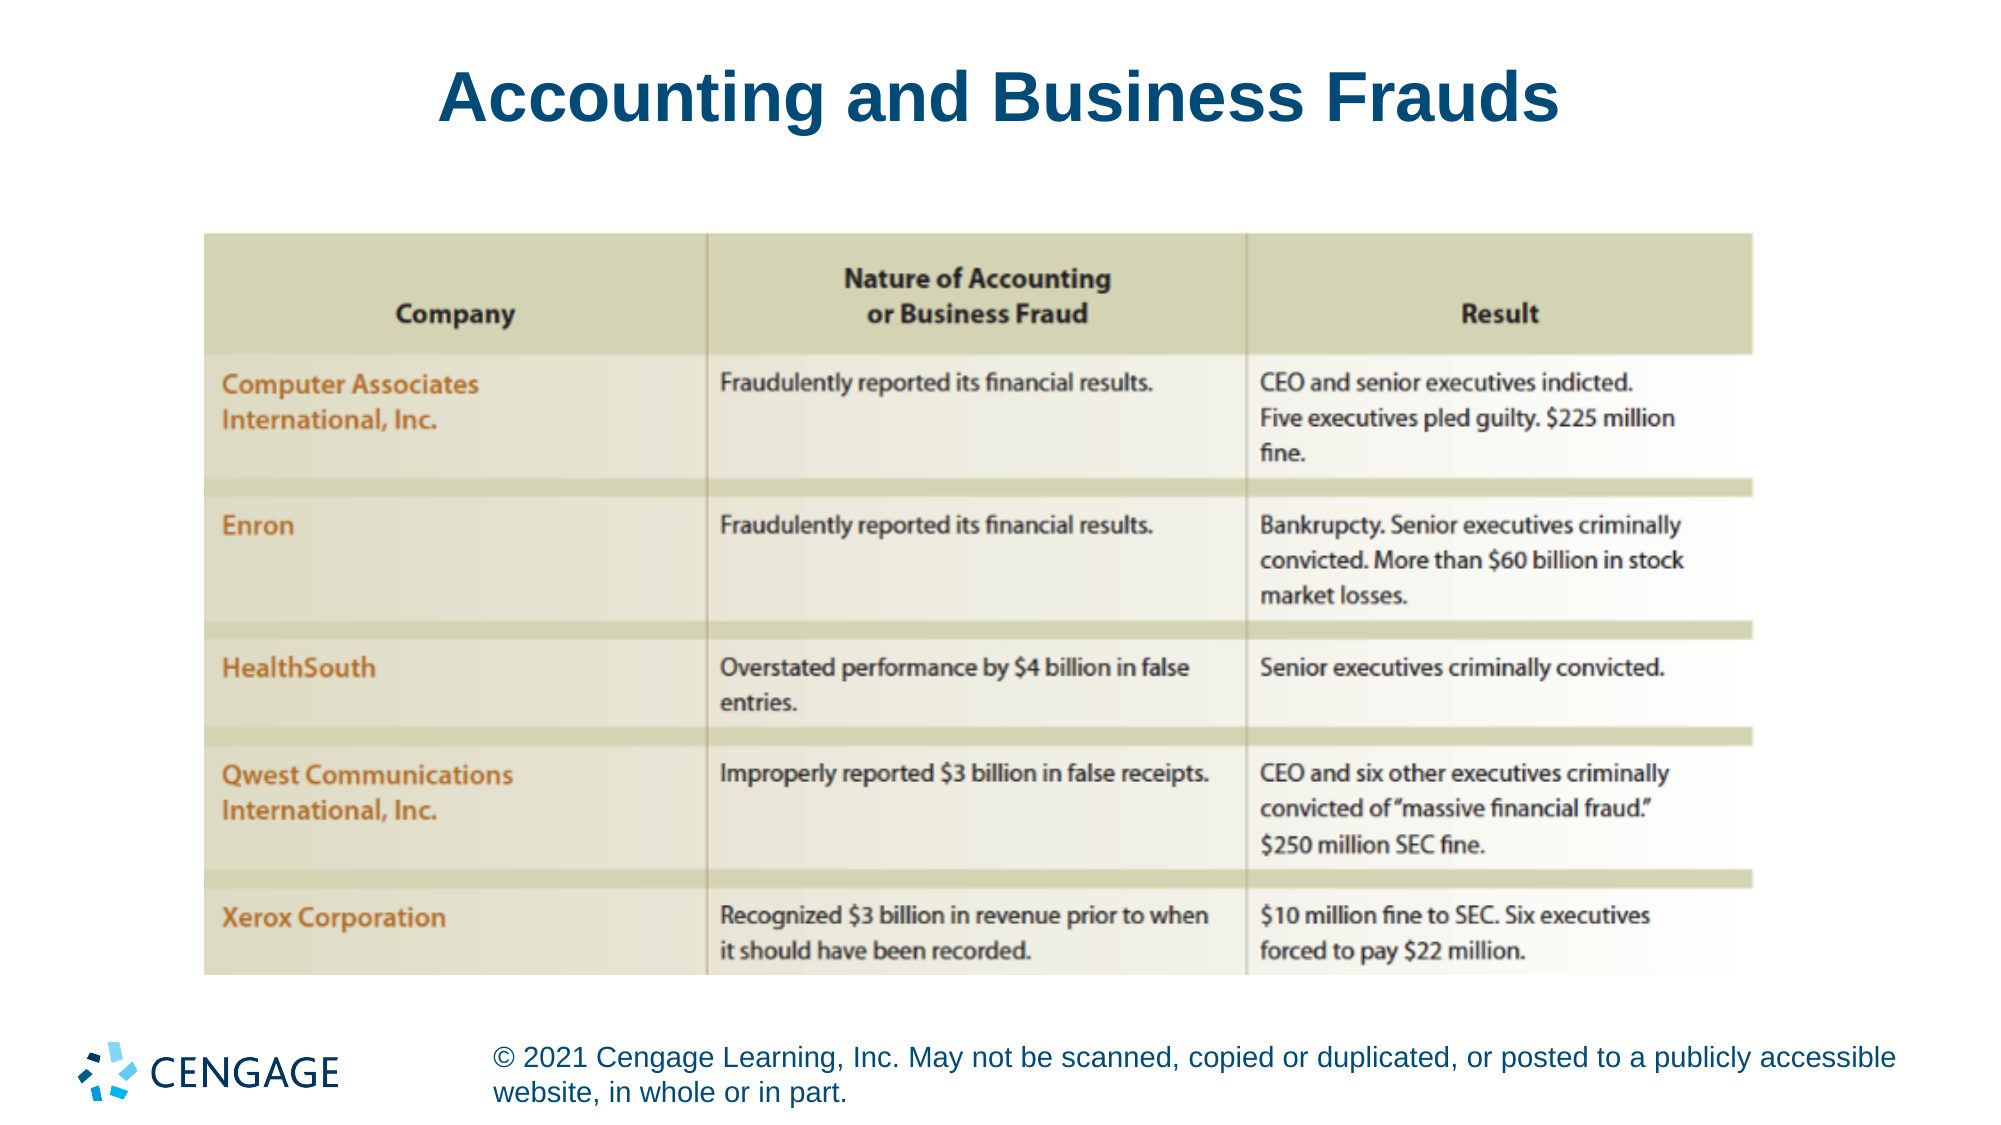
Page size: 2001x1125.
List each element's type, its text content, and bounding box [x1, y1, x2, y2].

picture [78, 1042, 338, 1101]
title Accounting and Business Frauds [137, 59, 1863, 171]
picture [204, 232, 1754, 975]
